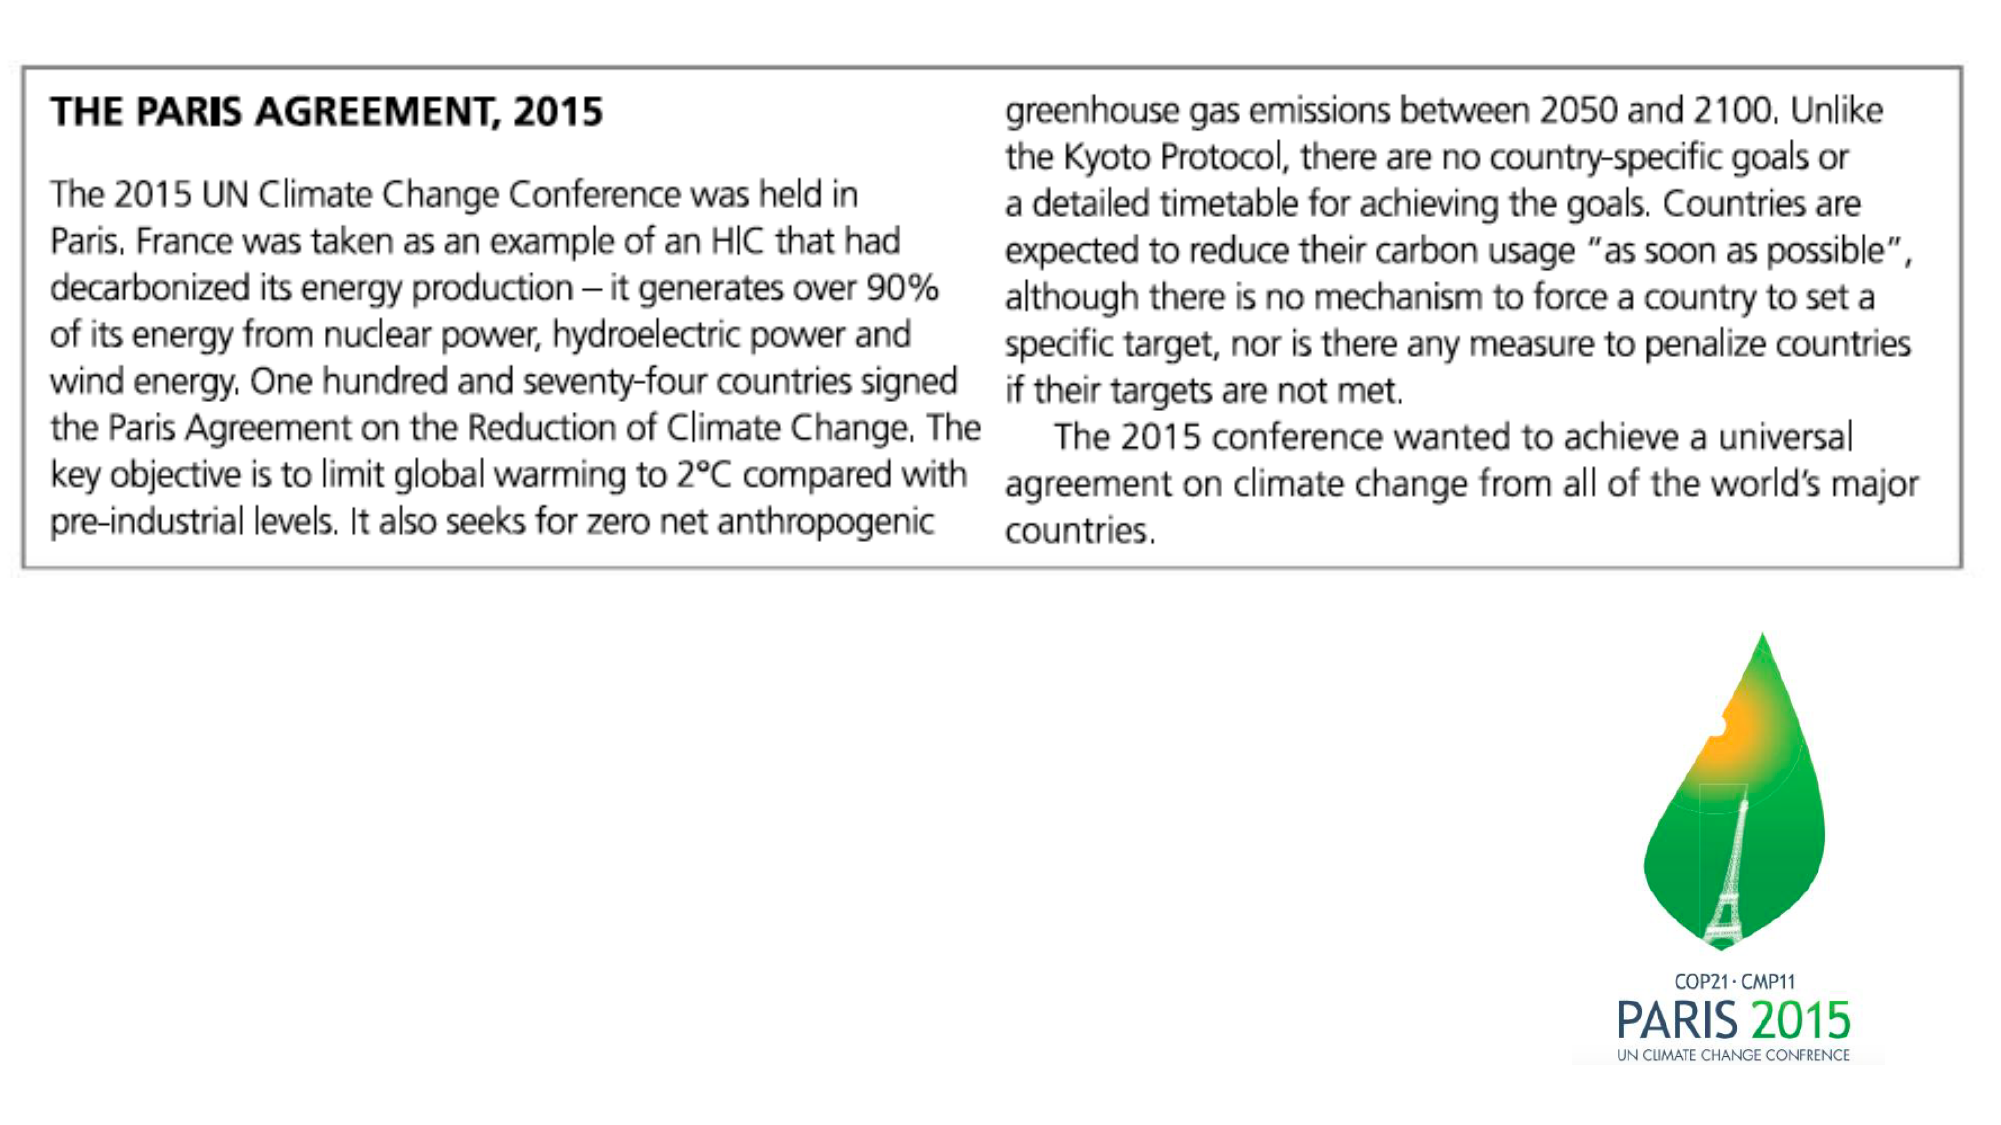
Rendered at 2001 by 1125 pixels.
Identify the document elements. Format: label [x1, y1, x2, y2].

picture [1572, 608, 1885, 1065]
list [0, 59, 1987, 578]
